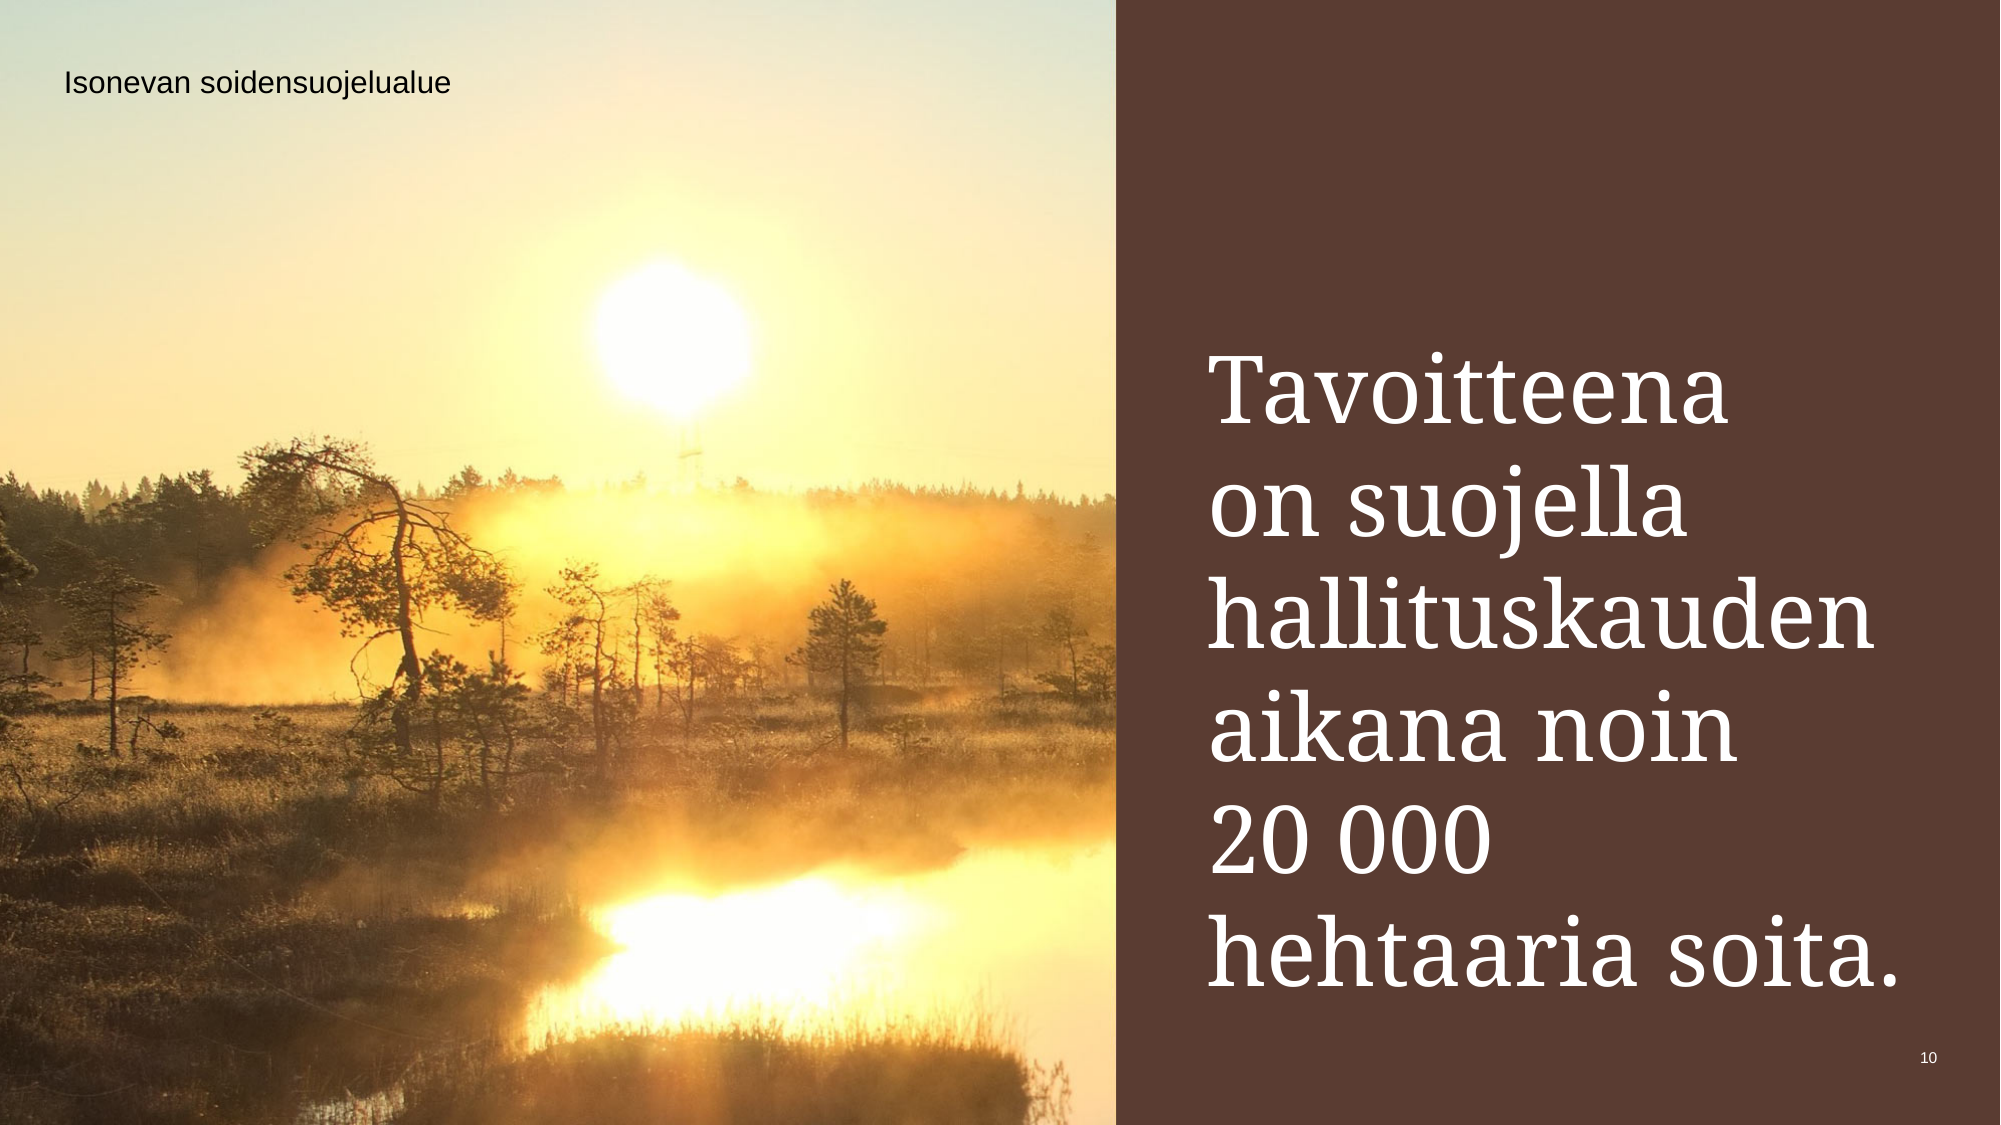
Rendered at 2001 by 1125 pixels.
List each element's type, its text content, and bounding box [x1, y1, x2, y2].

title Tavoitteena on suojella hallituskauden aikana noin 20 000 hehtaaria soita. [1207, 276, 1931, 1006]
picture [0, 0, 1117, 1125]
slide_number 10 [1842, 1035, 1938, 1080]
